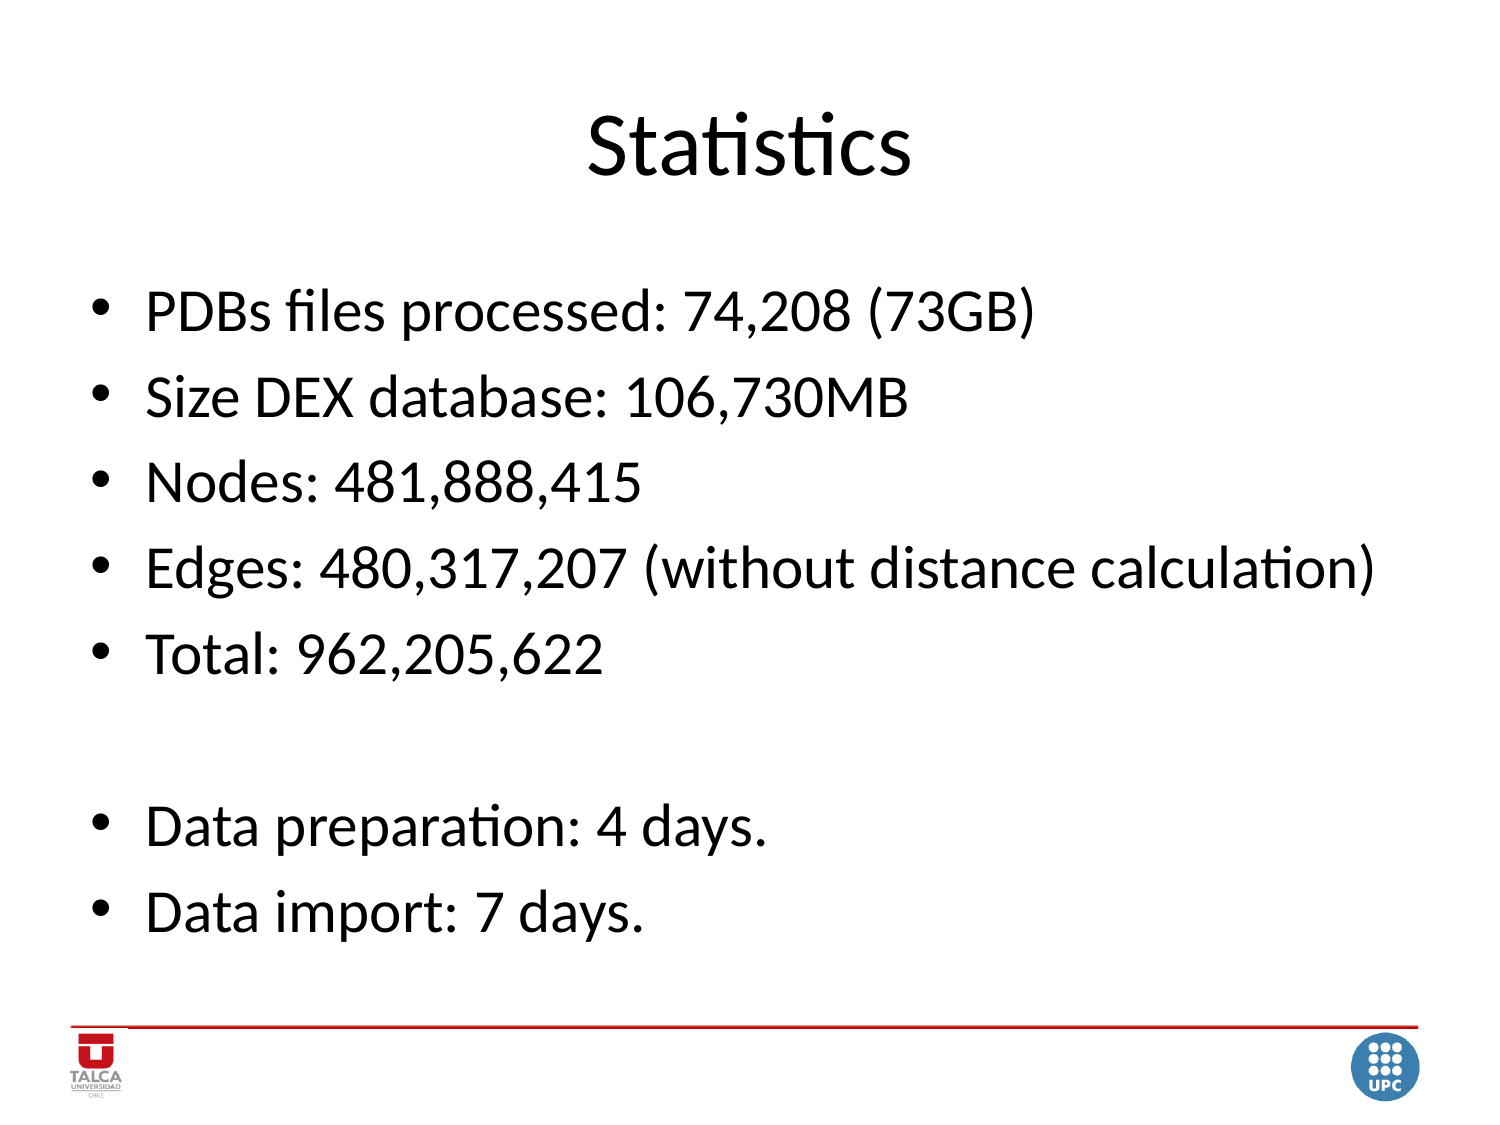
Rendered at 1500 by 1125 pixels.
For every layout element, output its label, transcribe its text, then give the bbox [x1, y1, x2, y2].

picture [1349, 1032, 1420, 1103]
title Statistics [75, 45, 1425, 233]
picture [62, 1024, 1420, 1103]
list PDBs files processed: 74,208 (73GB) Size DEX database: 106,730MB Nodes: 481,888,415 Edges: 480,317,207 (without distance calculation) Total: 962,205,622 Data preparation: 4 days. Data import: 7 days. [75, 262, 1425, 1005]
